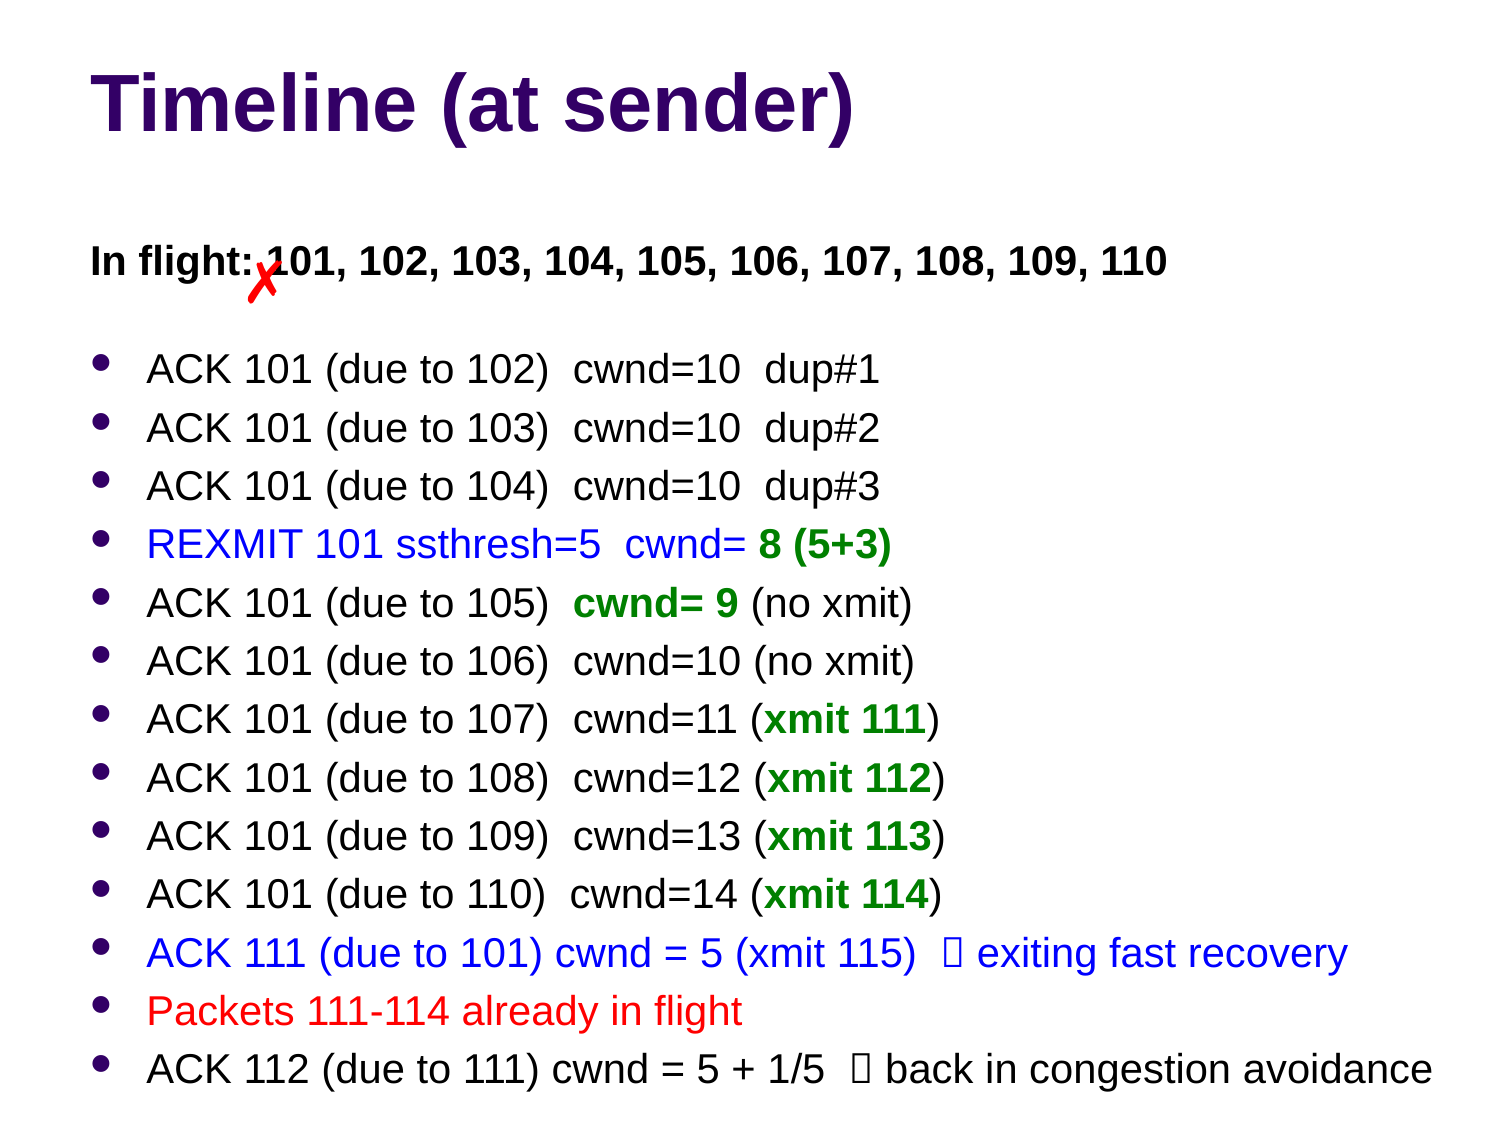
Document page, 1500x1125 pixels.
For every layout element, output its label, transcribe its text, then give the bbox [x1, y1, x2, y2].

list In flight: 101, 102, 103, 104, 105, 106, 107, 108, 109, 110 ACK 101 (due to 102) cwnd=10 dup#1 ACK 101 (due to 103) cwnd=10 dup#2 ACK 101 (due to 104) cwnd=10 dup#3 REXMIT 101 ssthresh=5 cwnd= 8 (5+3) ACK 101 (due to 105) cwnd= 9 (no xmit) ACK 101 (due to 106) cwnd=10 (no xmit) ACK 101 (due to 107) cwnd=11 (xmit 111) ACK 101 (due to 108) cwnd=12 (xmit 112) ACK 101 (due to 109) cwnd=13 (xmit 113) ACK 101 (due to 110) cwnd=14 (xmit 114) ACK 111 (due to 101) cwnd = 5 (xmit 115)  exiting fast recovery Packets 111-114 already in flight ACK 112 (due to 111) cwnd = 5 + 1/5  back in congestion avoidance [75, 226, 1475, 950]
title Timeline (at sender) [75, 0, 1425, 155]
text_box ✗ [187, 237, 306, 323]
